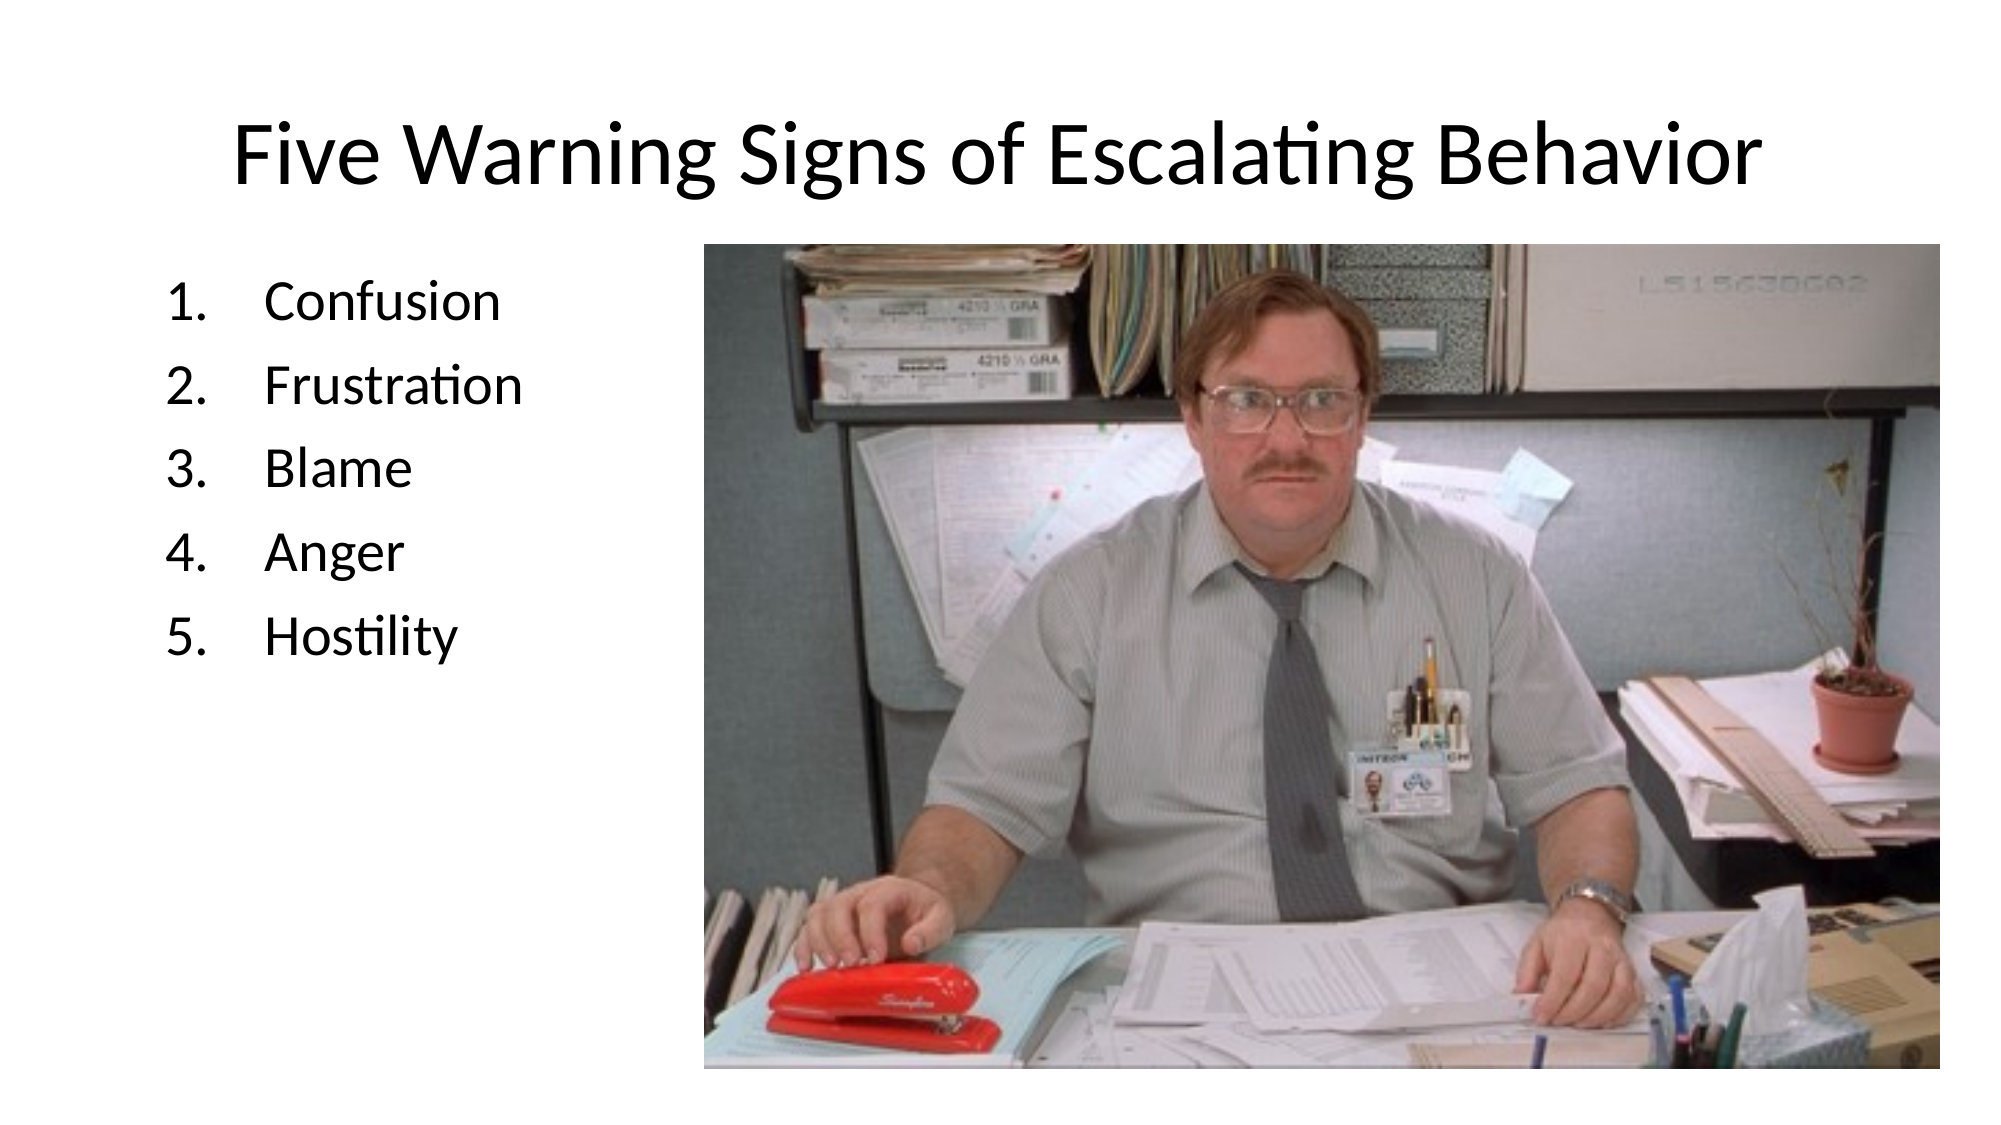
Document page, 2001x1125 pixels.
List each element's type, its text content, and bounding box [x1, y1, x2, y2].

list Confusion Frustration Blame Anger Hostility [150, 262, 586, 938]
title Five Warning Signs of Escalating Behavior [137, 59, 1863, 250]
picture [704, 244, 1940, 1069]
